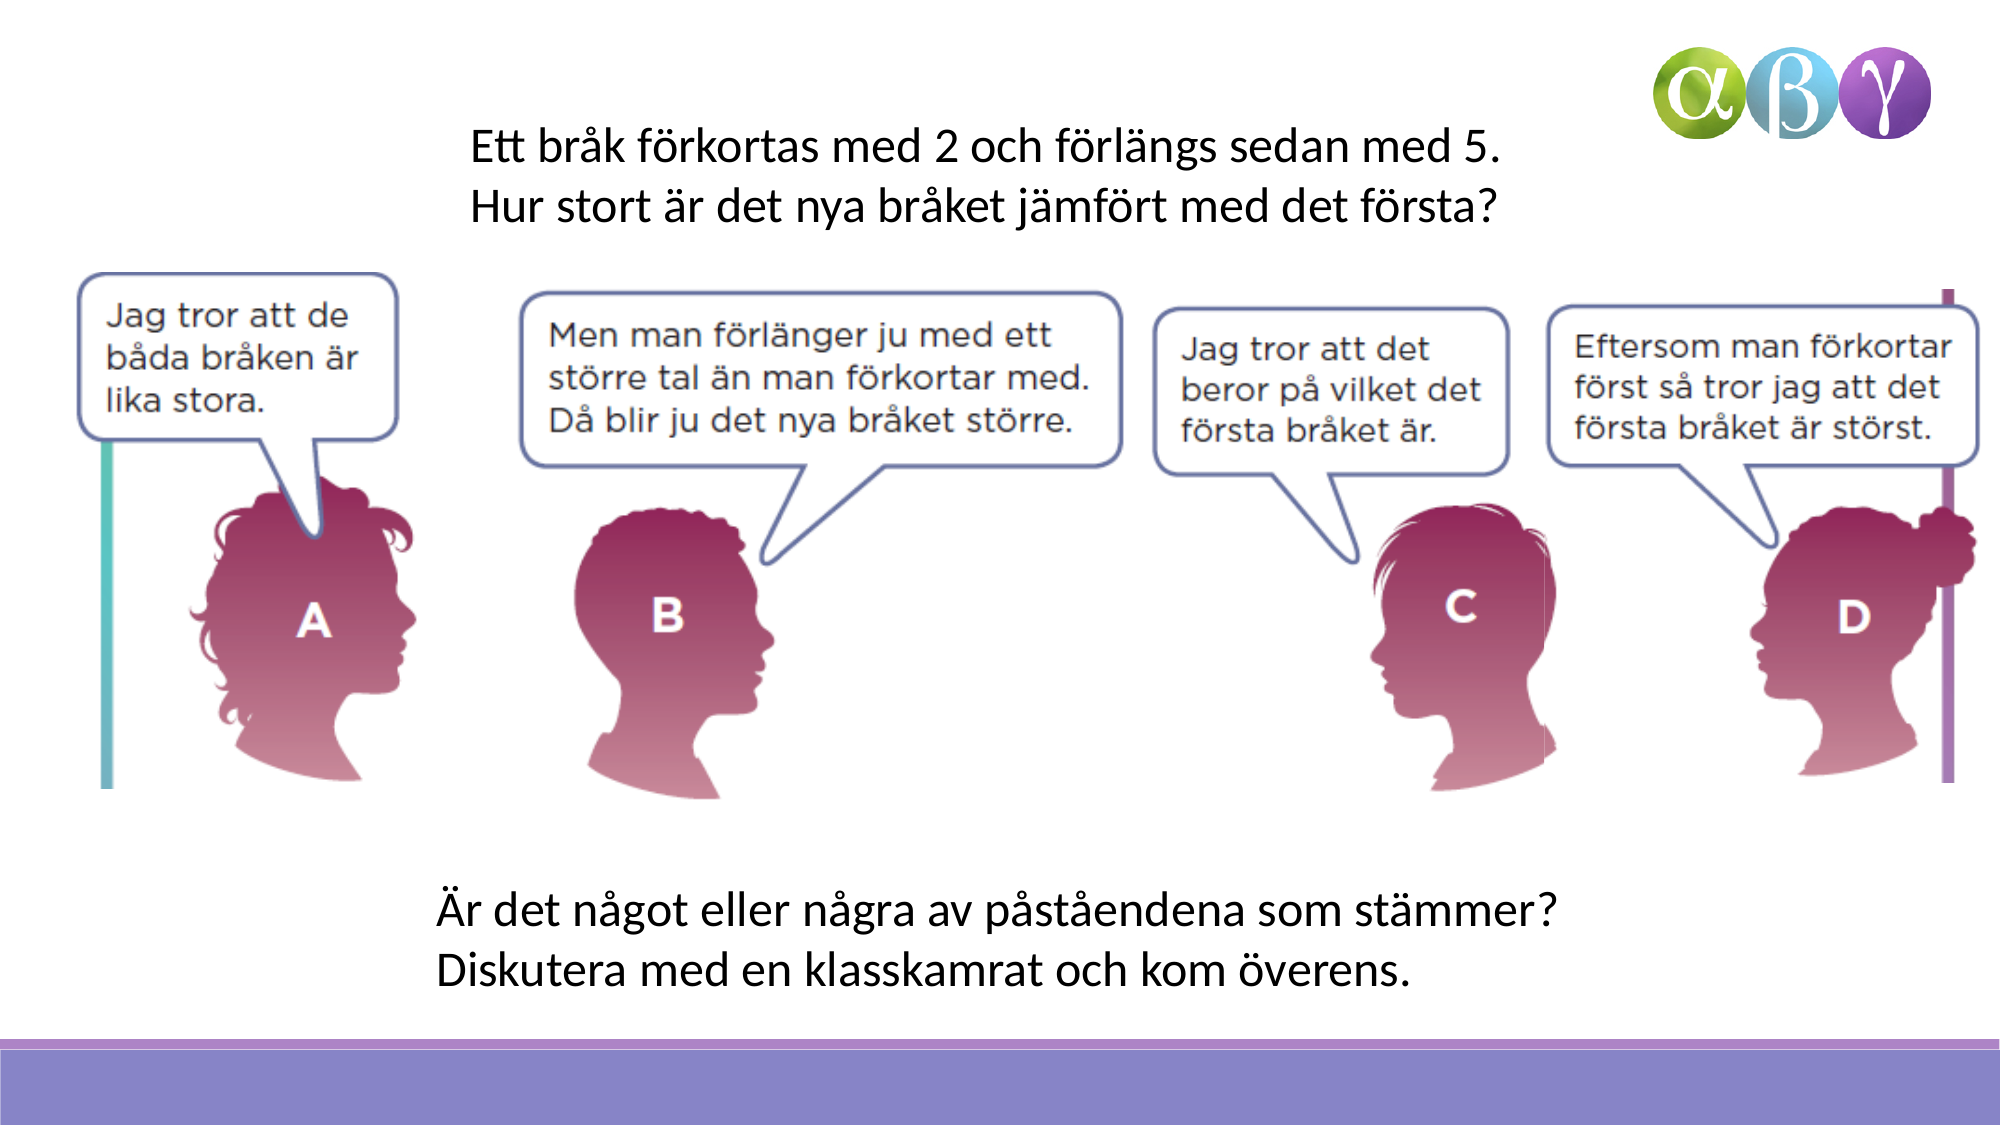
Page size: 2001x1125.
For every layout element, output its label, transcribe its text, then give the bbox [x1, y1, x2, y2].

picture [68, 271, 422, 789]
picture [1148, 289, 1981, 795]
picture [1652, 46, 1932, 140]
text_box Är det något eller några av påståendena som stämmer? Diskutera med en klasskamrat och kom överens. [421, 869, 1588, 1005]
text_box Ett bråk förkortas med 2 och förlängs sedan med 5. Hur stort är det nya bråket jämfört med det första? [455, 104, 1545, 240]
picture [510, 285, 1132, 804]
